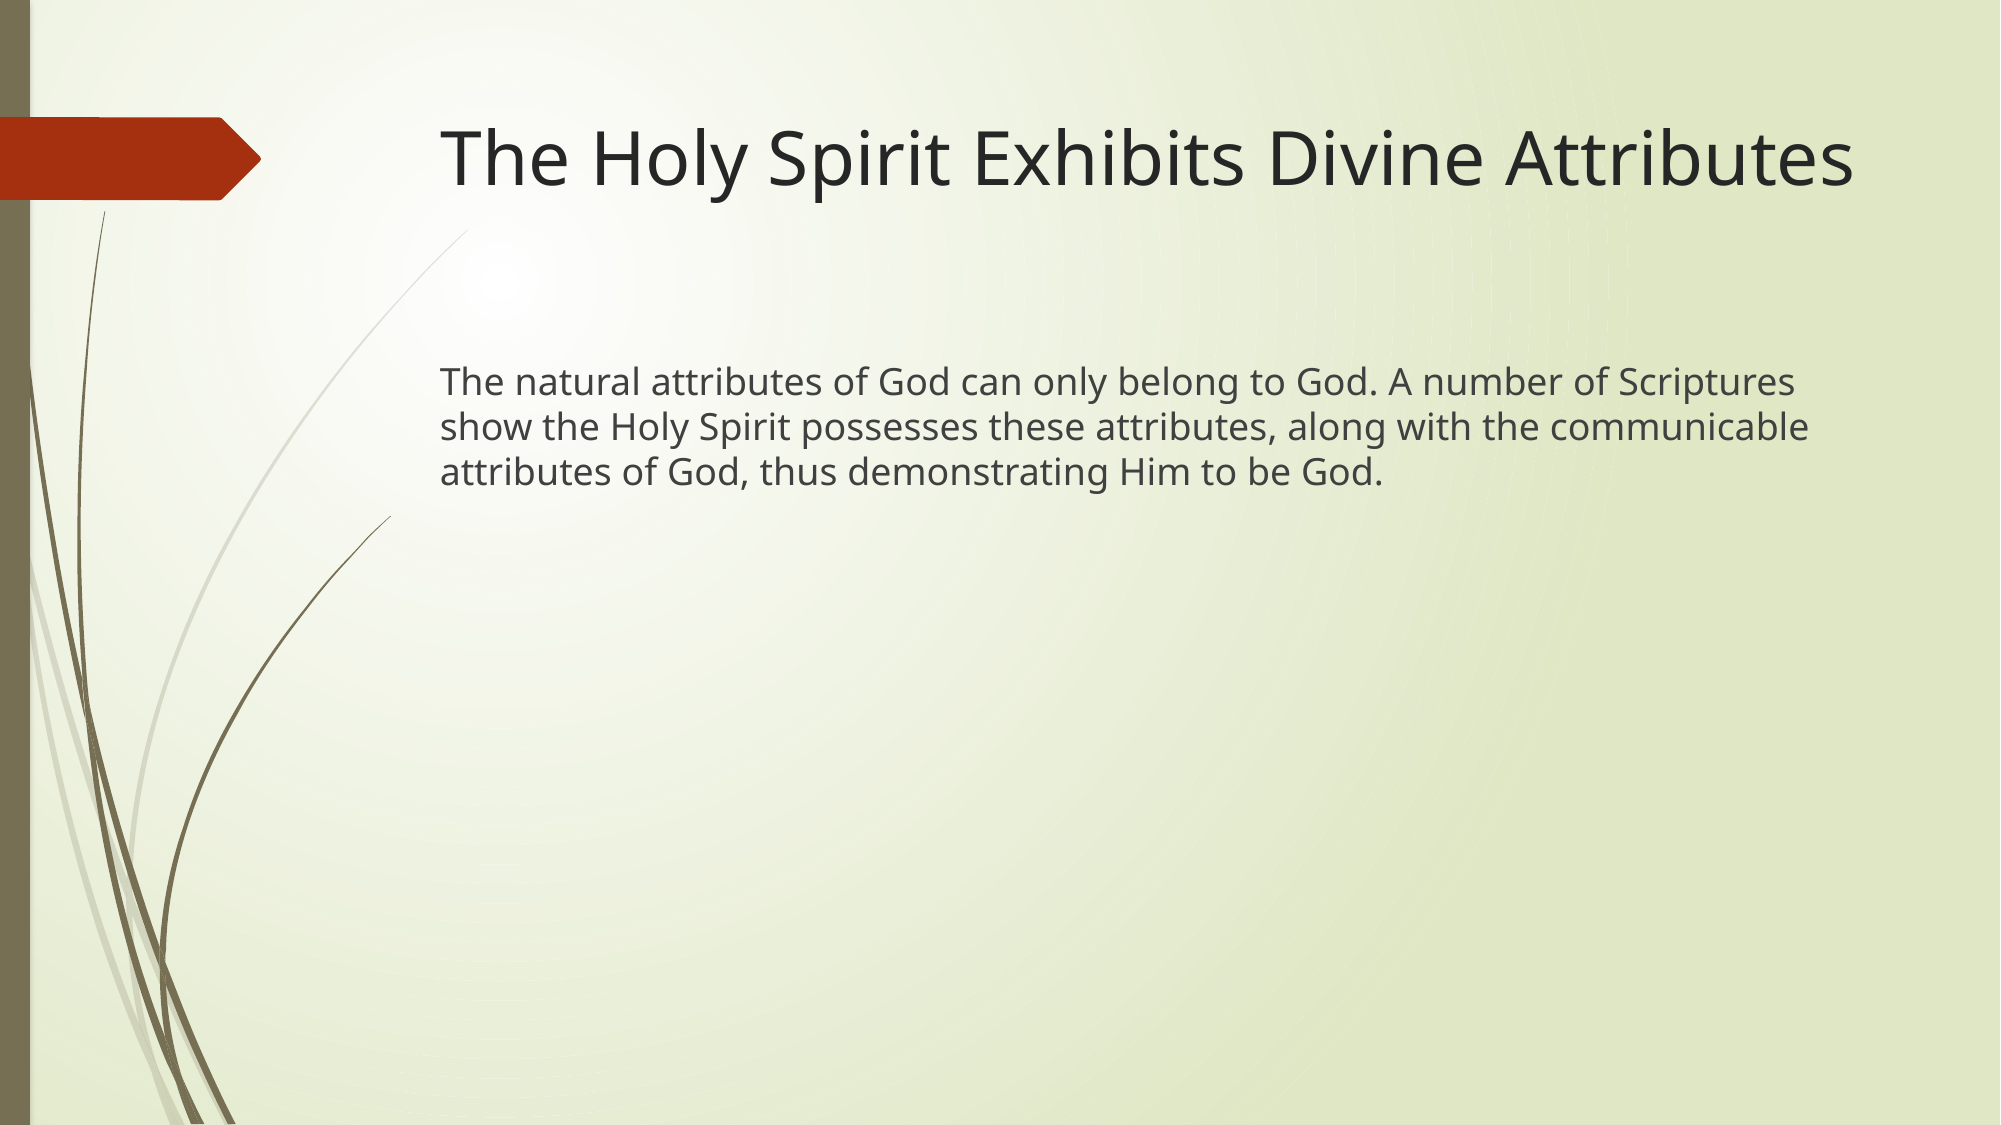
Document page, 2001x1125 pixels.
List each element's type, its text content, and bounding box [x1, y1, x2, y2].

title The Holy Spirit Exhibits Divine Attributes [425, 102, 1888, 313]
list The natural attributes of God can only belong to God. A number of Scriptures show the Holy Spirit possesses these attributes, along with the communicable attributes of God, thus demonstrating Him to be God. [424, 350, 1888, 970]
